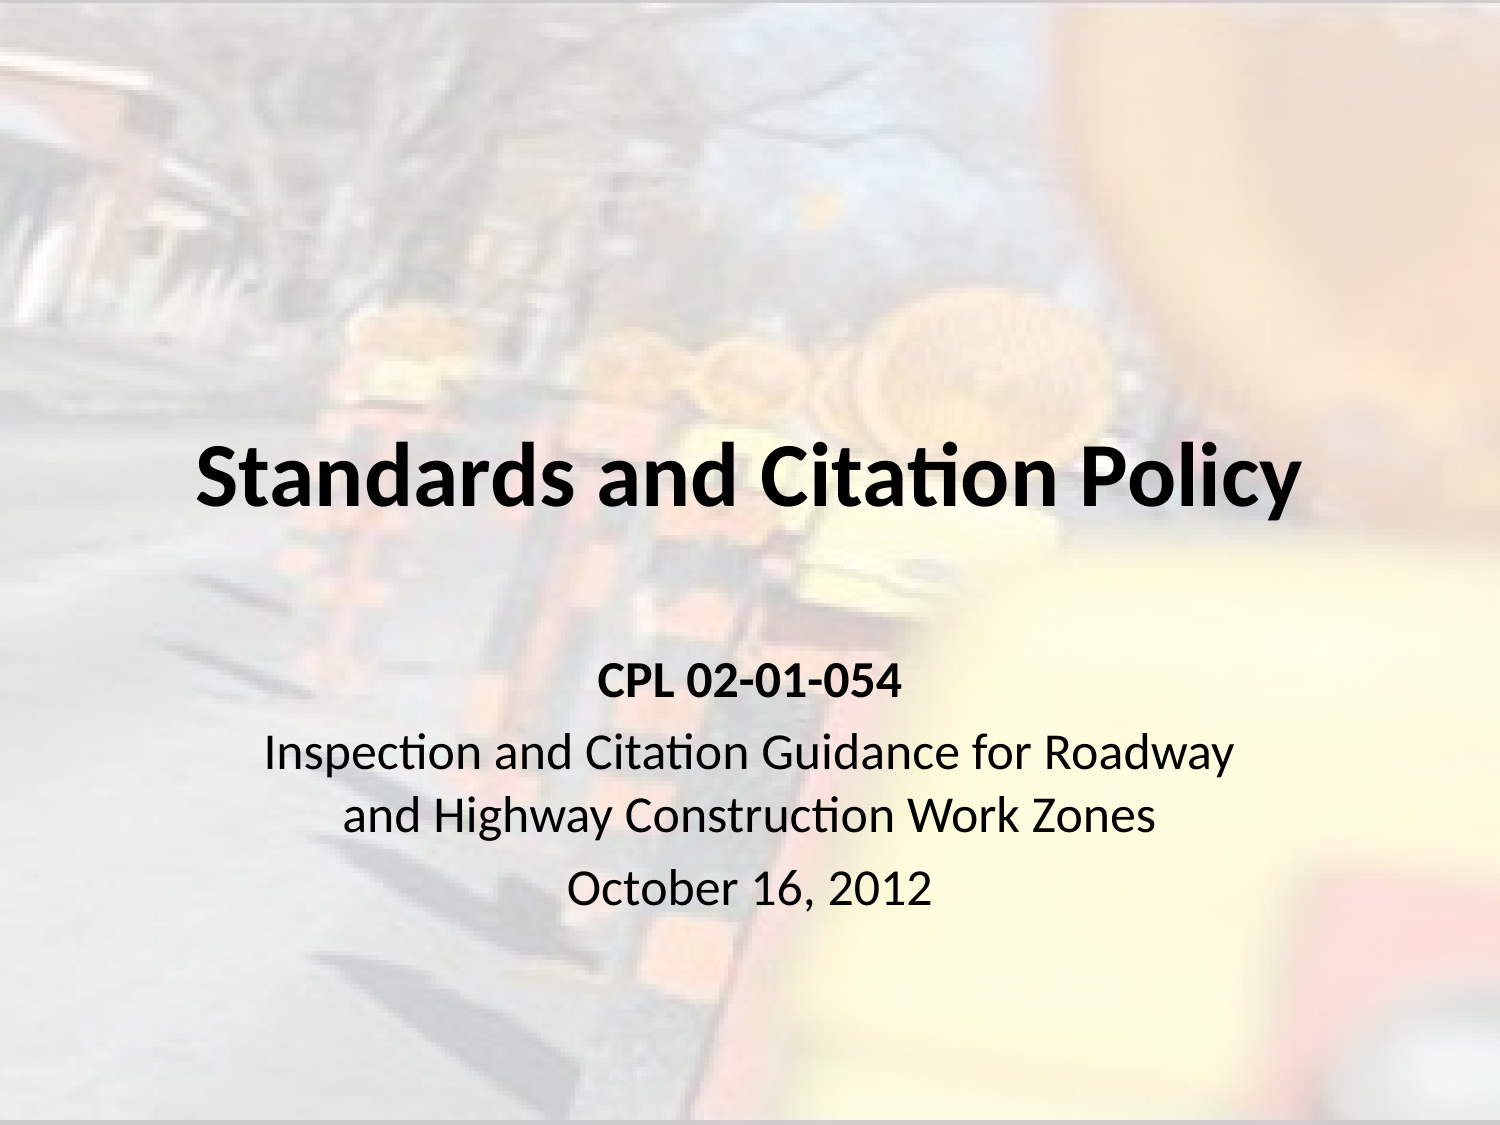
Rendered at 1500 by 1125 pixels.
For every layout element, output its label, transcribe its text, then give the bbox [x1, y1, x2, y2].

subtitle CPL 02-01-054 Inspection and Citation Guidance for Roadway and Highway Construction Work Zones October 16, 2012 [225, 637, 1275, 925]
title Standards and Citation Policy [112, 349, 1388, 591]
